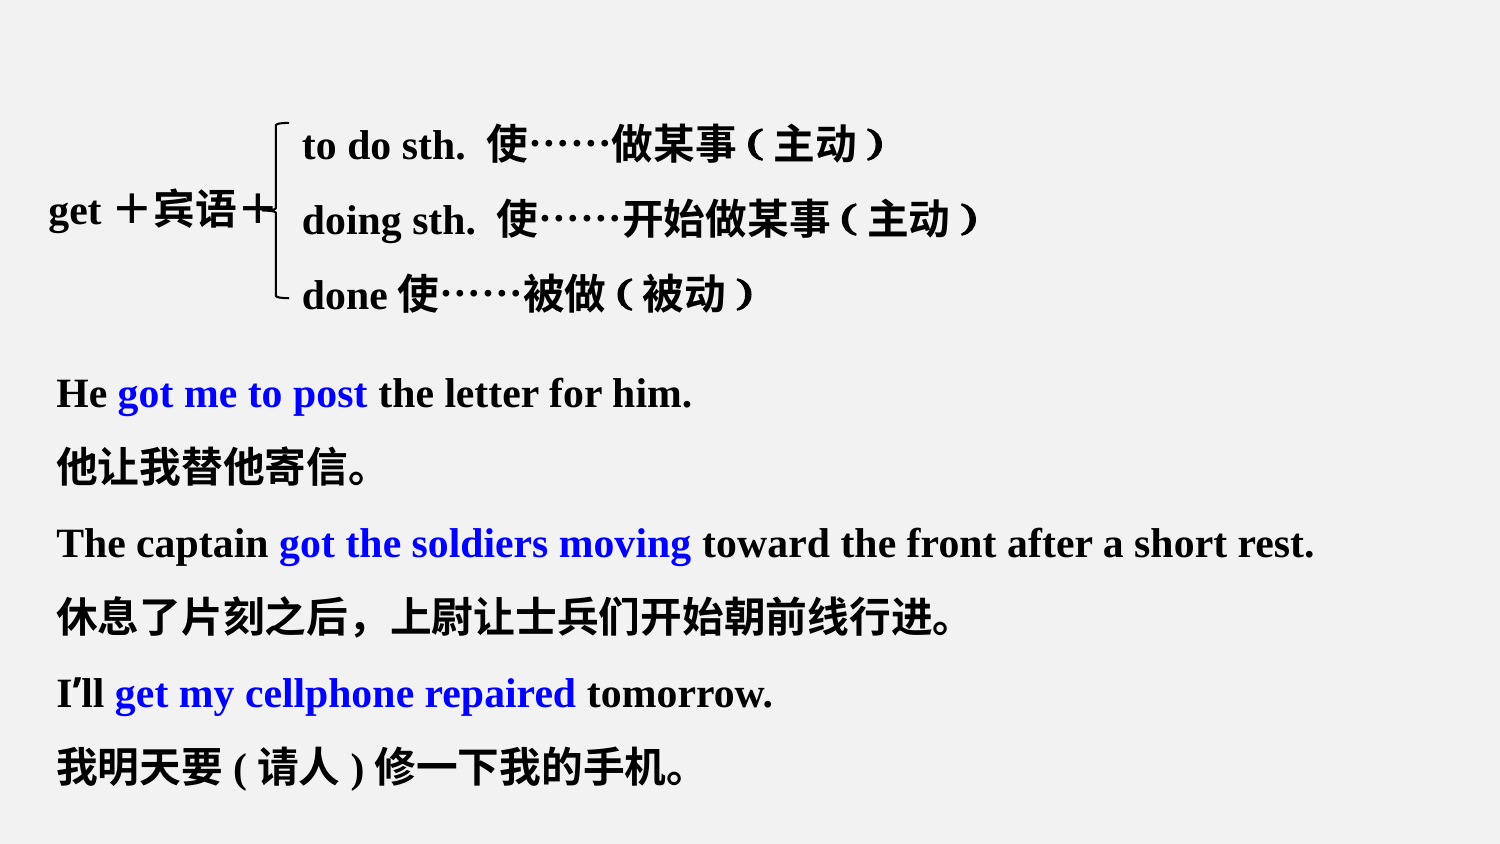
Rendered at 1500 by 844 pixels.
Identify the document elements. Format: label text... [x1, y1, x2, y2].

text_box He got me to post the letter for him. 他让我替他寄信。 The captain got the soldiers moving toward the front after a short rest. 休息了片刻之后，上尉让士兵们开始朝前线行进。 I’ll get my cellphone repaired tomorrow. 我明天要(请人)修一下我的手机。 [41, 333, 1459, 799]
text_box get＋宾语＋ [37, 176, 275, 239]
text_box [261, 122, 286, 299]
text_box to do sth. 使……做某事(主动) doing sth. 使……开始做某事(主动) done使……被做(被动) [286, 85, 1261, 326]
